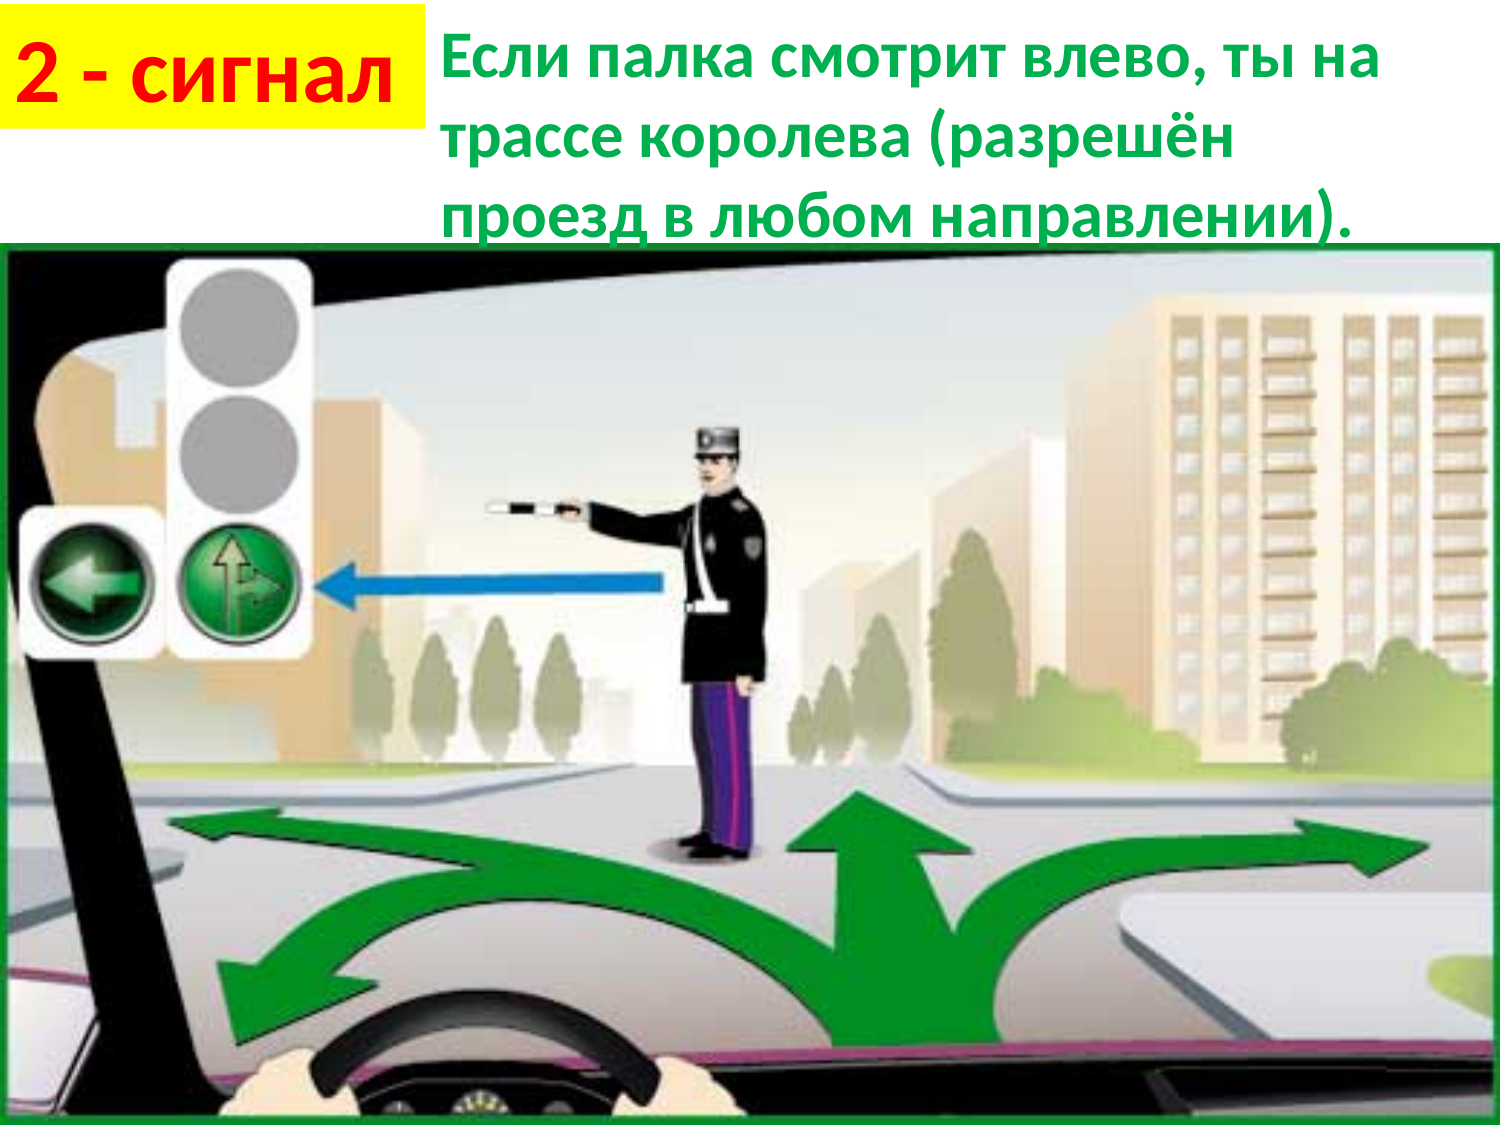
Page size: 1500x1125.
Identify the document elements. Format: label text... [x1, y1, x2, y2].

text_box Если палка смотрит влево, ты на трассе королева (разрешён проезд в любом направлении). [425, 3, 1471, 241]
text_box 2 - сигнал [0, 3, 425, 129]
picture [0, 243, 1500, 1125]
